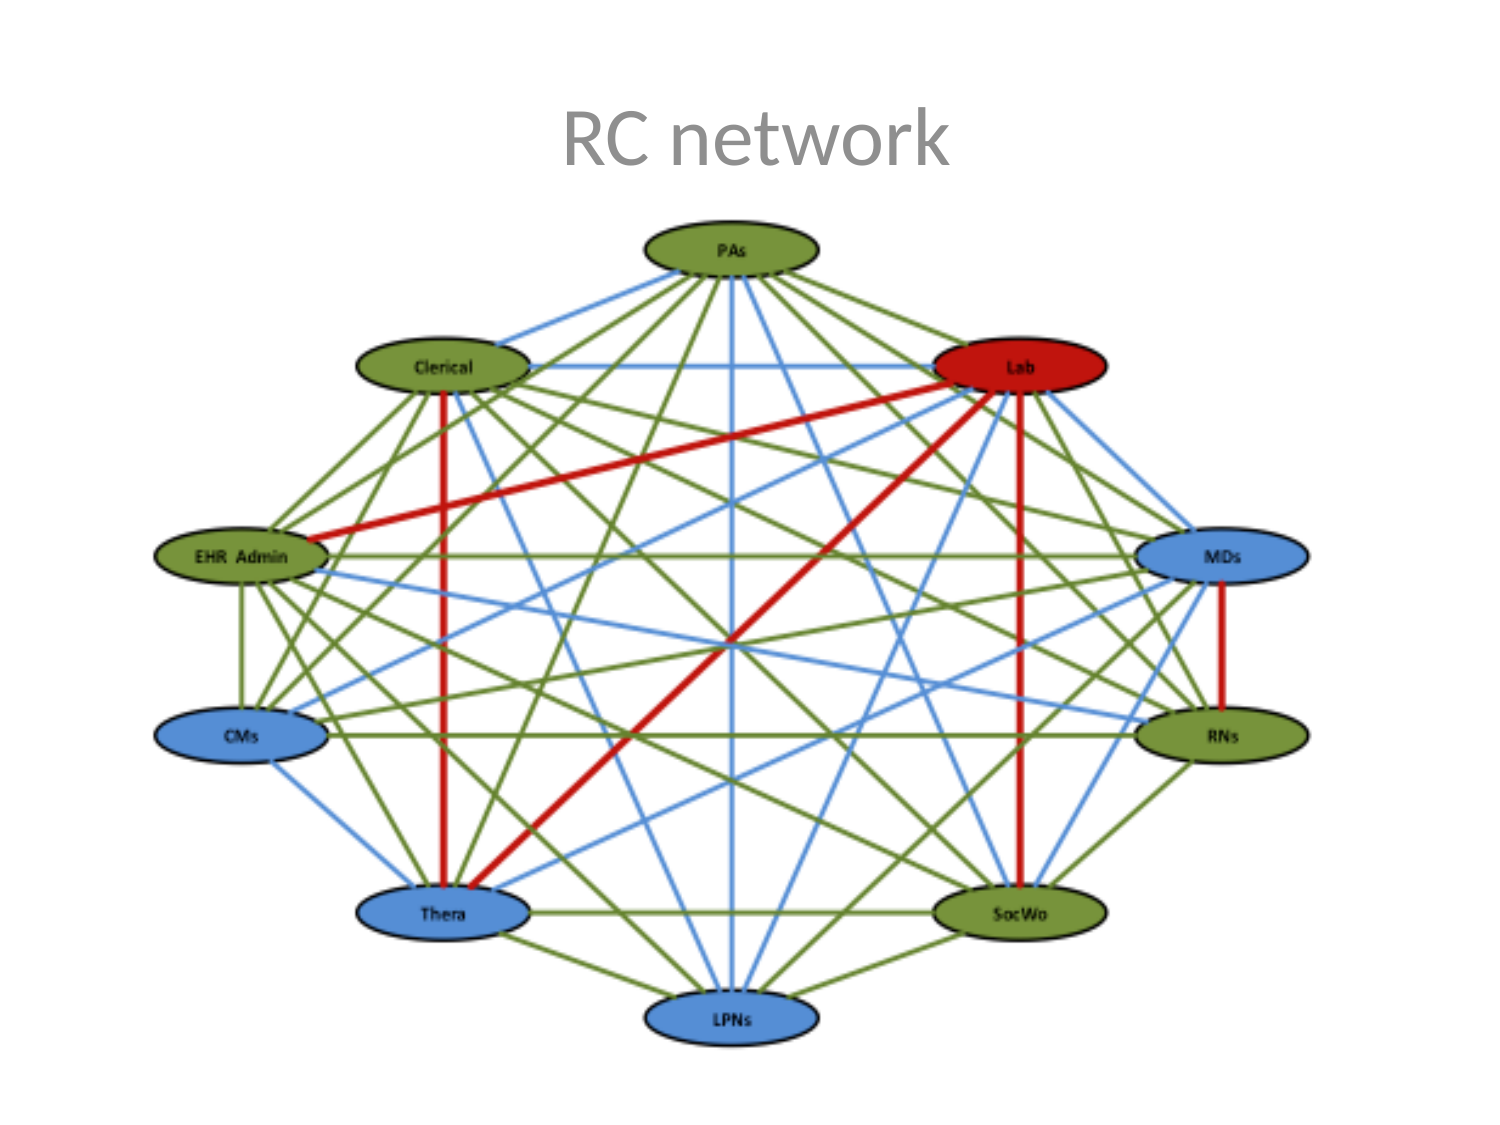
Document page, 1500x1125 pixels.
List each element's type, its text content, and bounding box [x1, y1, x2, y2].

text_box RC network [137, 75, 1375, 190]
picture [124, 174, 1346, 1053]
